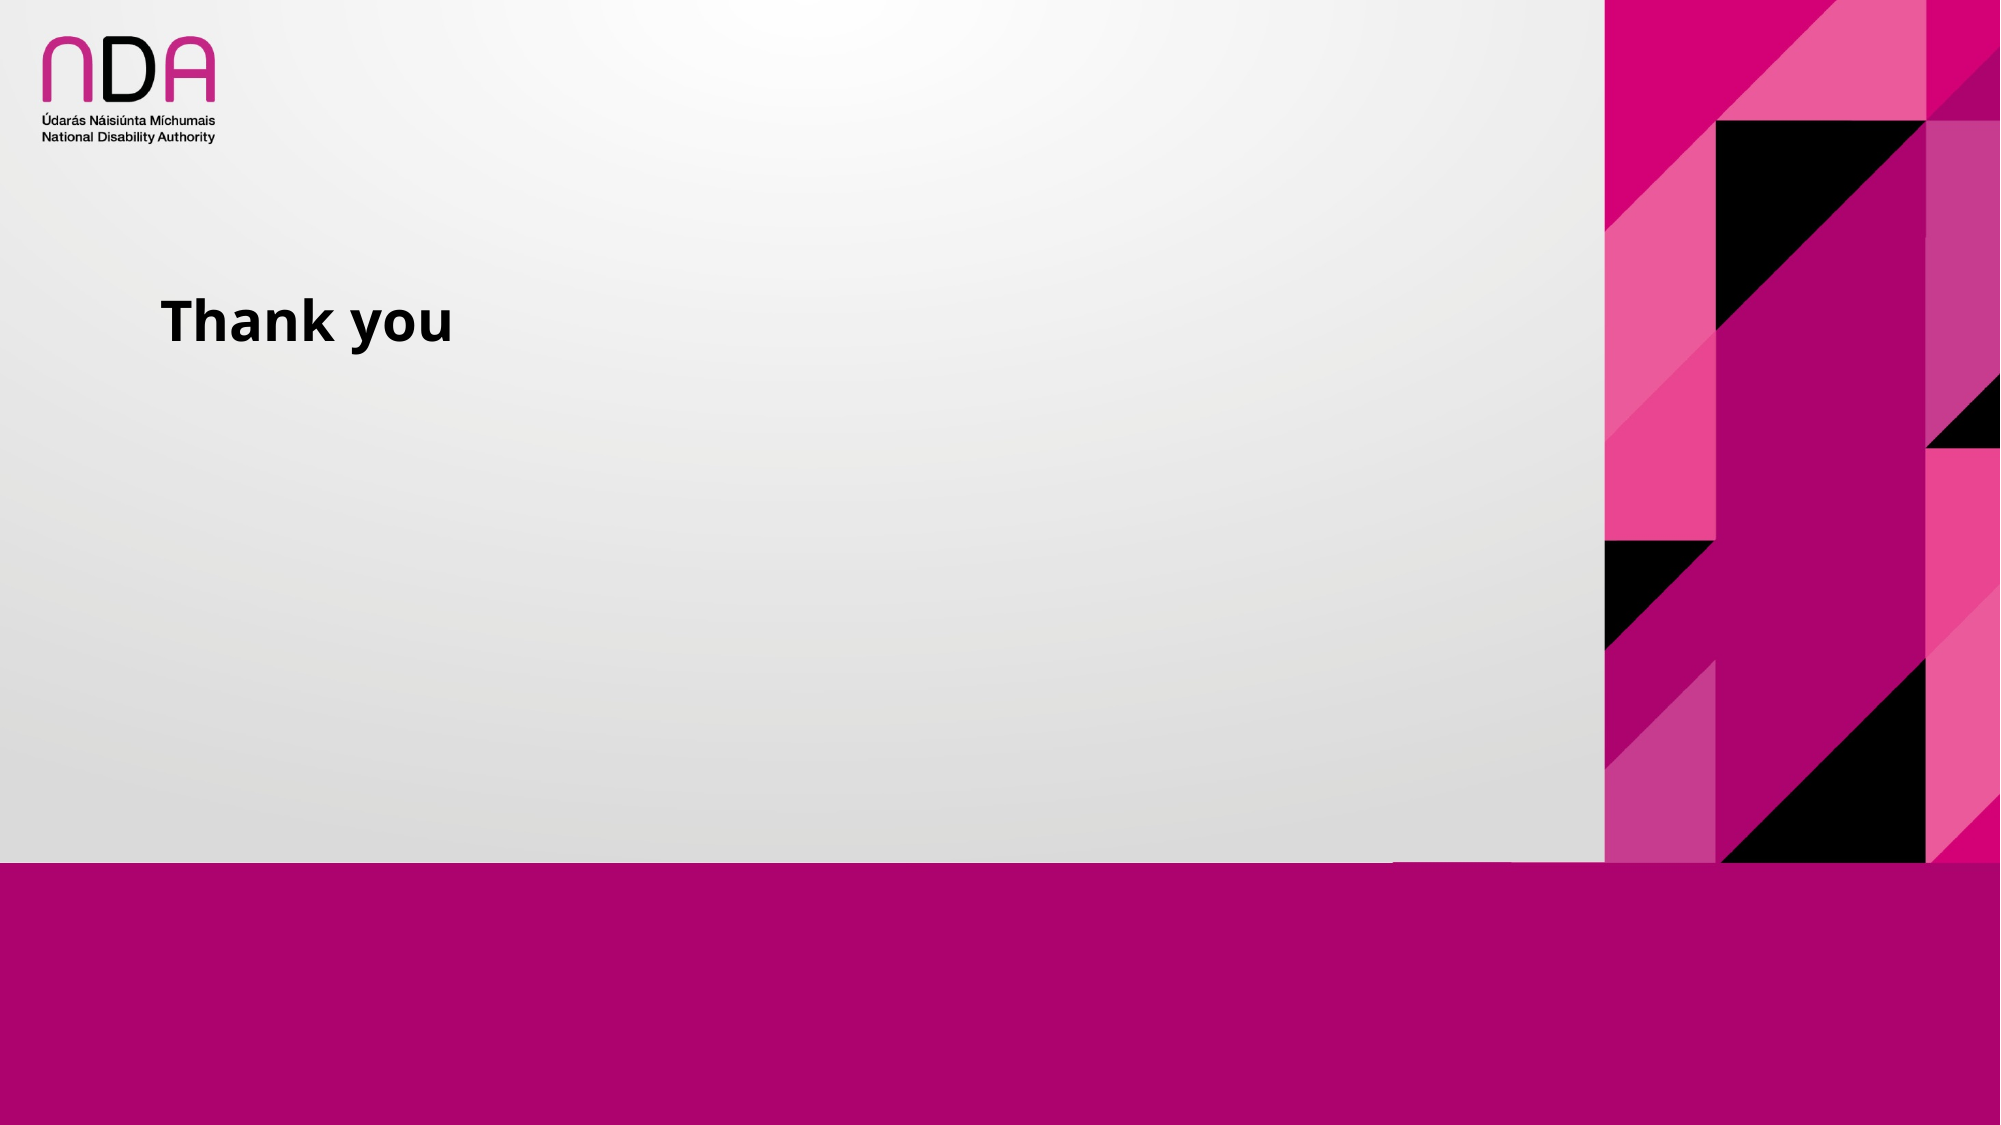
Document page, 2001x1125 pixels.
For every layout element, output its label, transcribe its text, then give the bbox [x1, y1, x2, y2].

picture [0, 0, 2000, 1125]
title Thank you [145, 284, 1606, 411]
